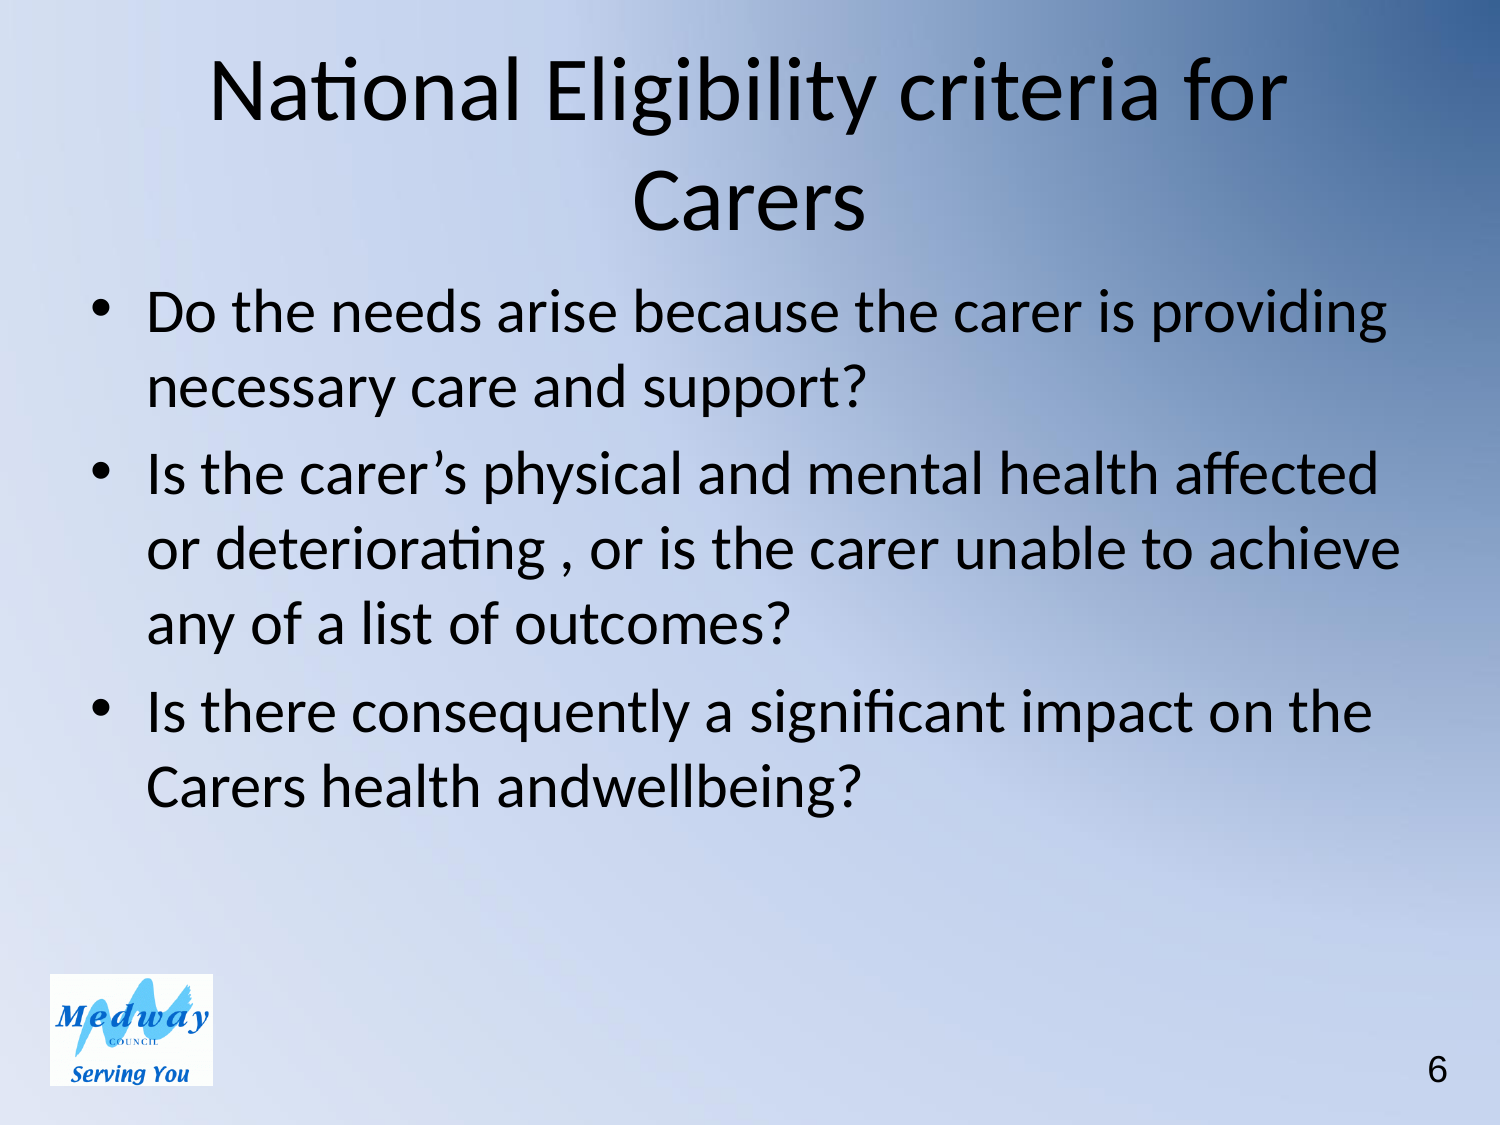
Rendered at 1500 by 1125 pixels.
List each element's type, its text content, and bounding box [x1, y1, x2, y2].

title National Eligibility criteria for Carers [75, 45, 1425, 233]
text_box 6 [1412, 1037, 1463, 1098]
list Do the needs arise because the carer is providing necessary care and support? Is the carer’s physical and mental health affected or deteriorating , or is the carer unable to achieve any of a list of outcomes? Is there consequently a significant impact on the Carers health andwellbeing? [75, 262, 1425, 1005]
picture [0, 0, 1500, 1125]
